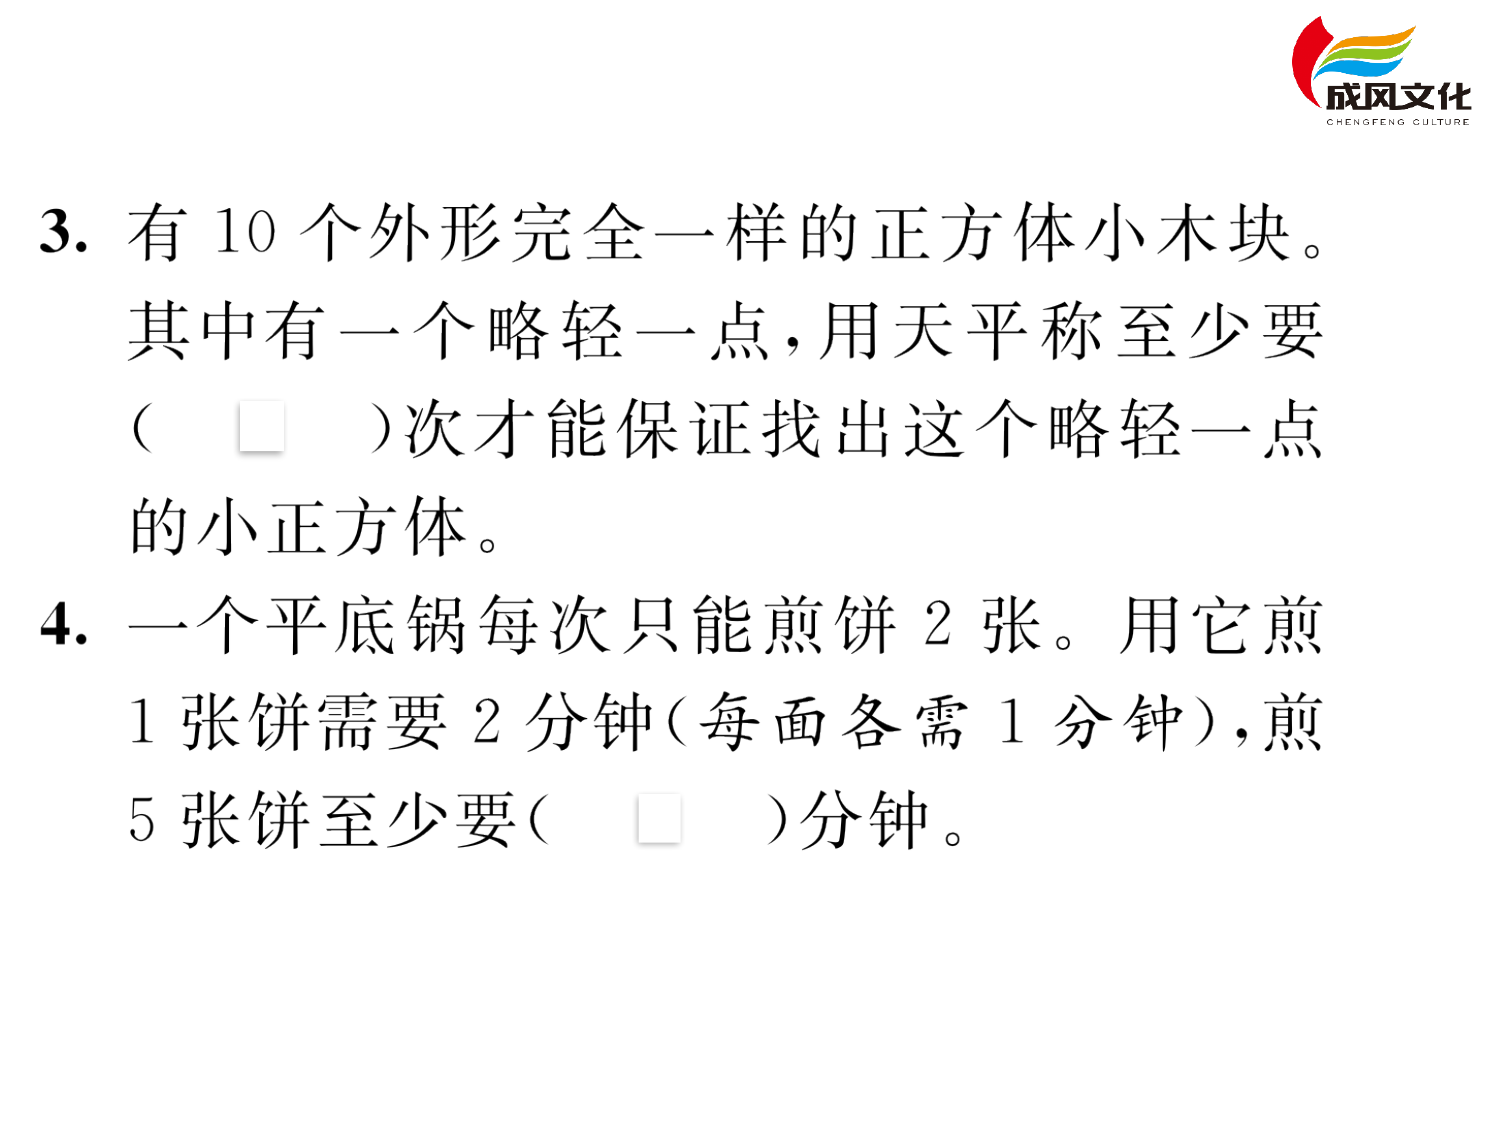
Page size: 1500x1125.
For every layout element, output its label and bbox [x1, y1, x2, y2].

picture [35, 176, 1453, 876]
picture [1281, 0, 1489, 136]
